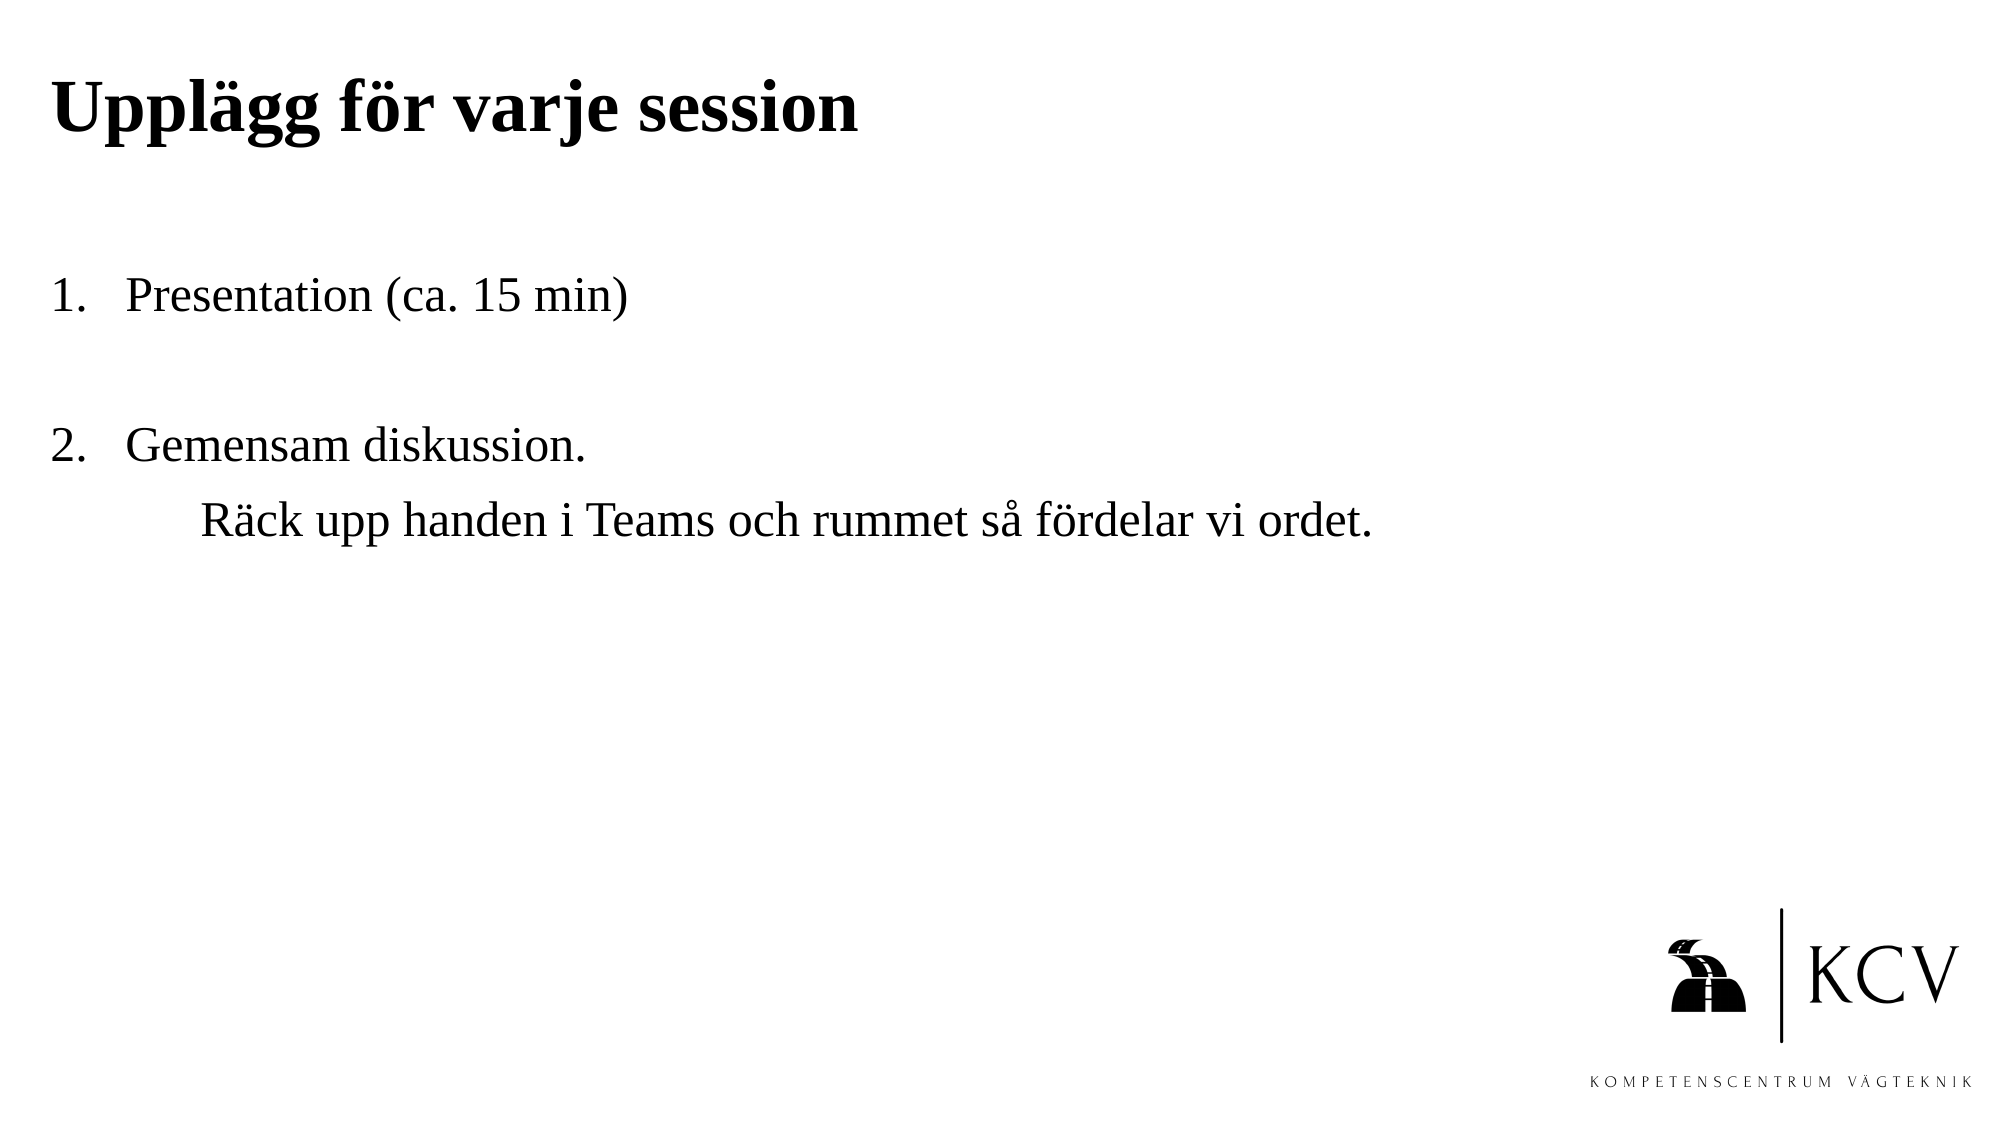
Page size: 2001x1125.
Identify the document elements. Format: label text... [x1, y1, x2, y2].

list Presentation (ca. 15 min) Gemensam diskussion. Räck upp handen i Teams och rummet så fördelar vi ordet. [35, 179, 1761, 894]
picture [1559, 859, 2000, 1125]
title Upplägg för varje session [35, 34, 1761, 179]
